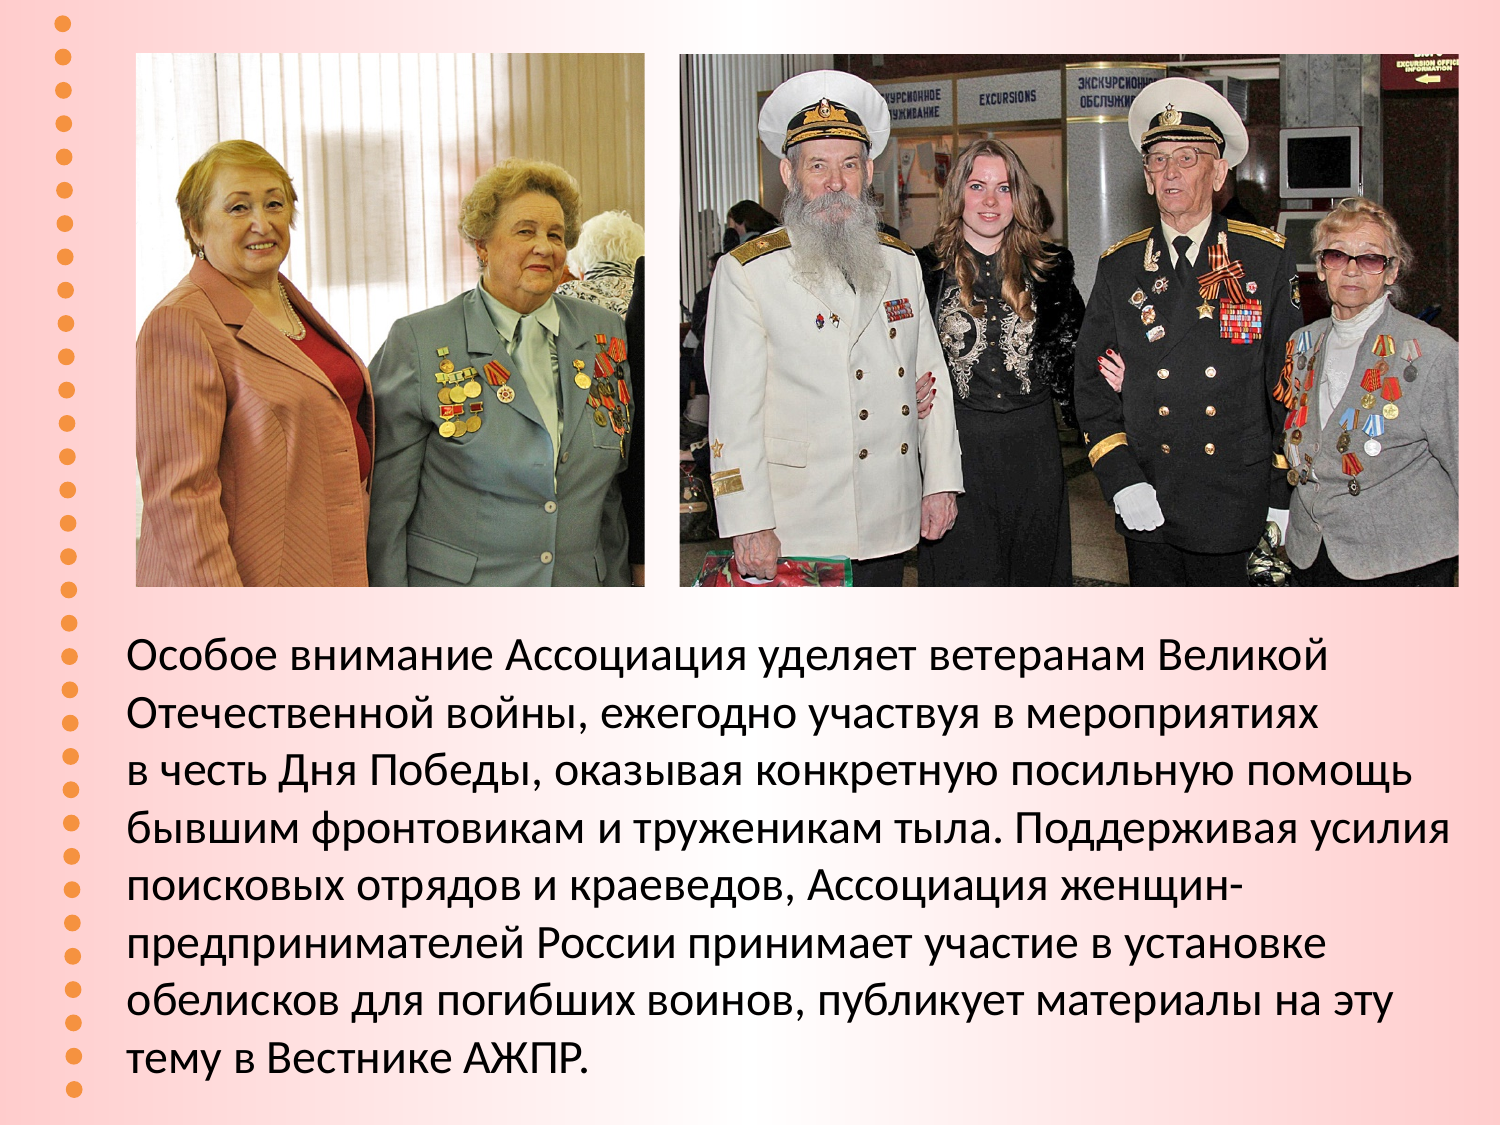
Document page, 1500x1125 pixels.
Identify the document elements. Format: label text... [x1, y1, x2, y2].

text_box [62, 23, 75, 1123]
picture [679, 54, 1459, 587]
picture [135, 52, 645, 587]
text_box Особое внимание Ассоциация уделяет ветеранам Великой Отечественной войны, ежегодно участвуя в мероприятиях в честь Дня Победы, оказывая конкретную посильную помощь бывшим фронтовикам и труженикам тыла. Поддерживая усилия поисковых отрядов и краеведов, Ассоциация женщин-предпринимателей России принимает участие в установке обелисков для погибших воинов, публикует материалы на эту тему в Вестнике АЖПР. [112, 615, 1469, 1125]
